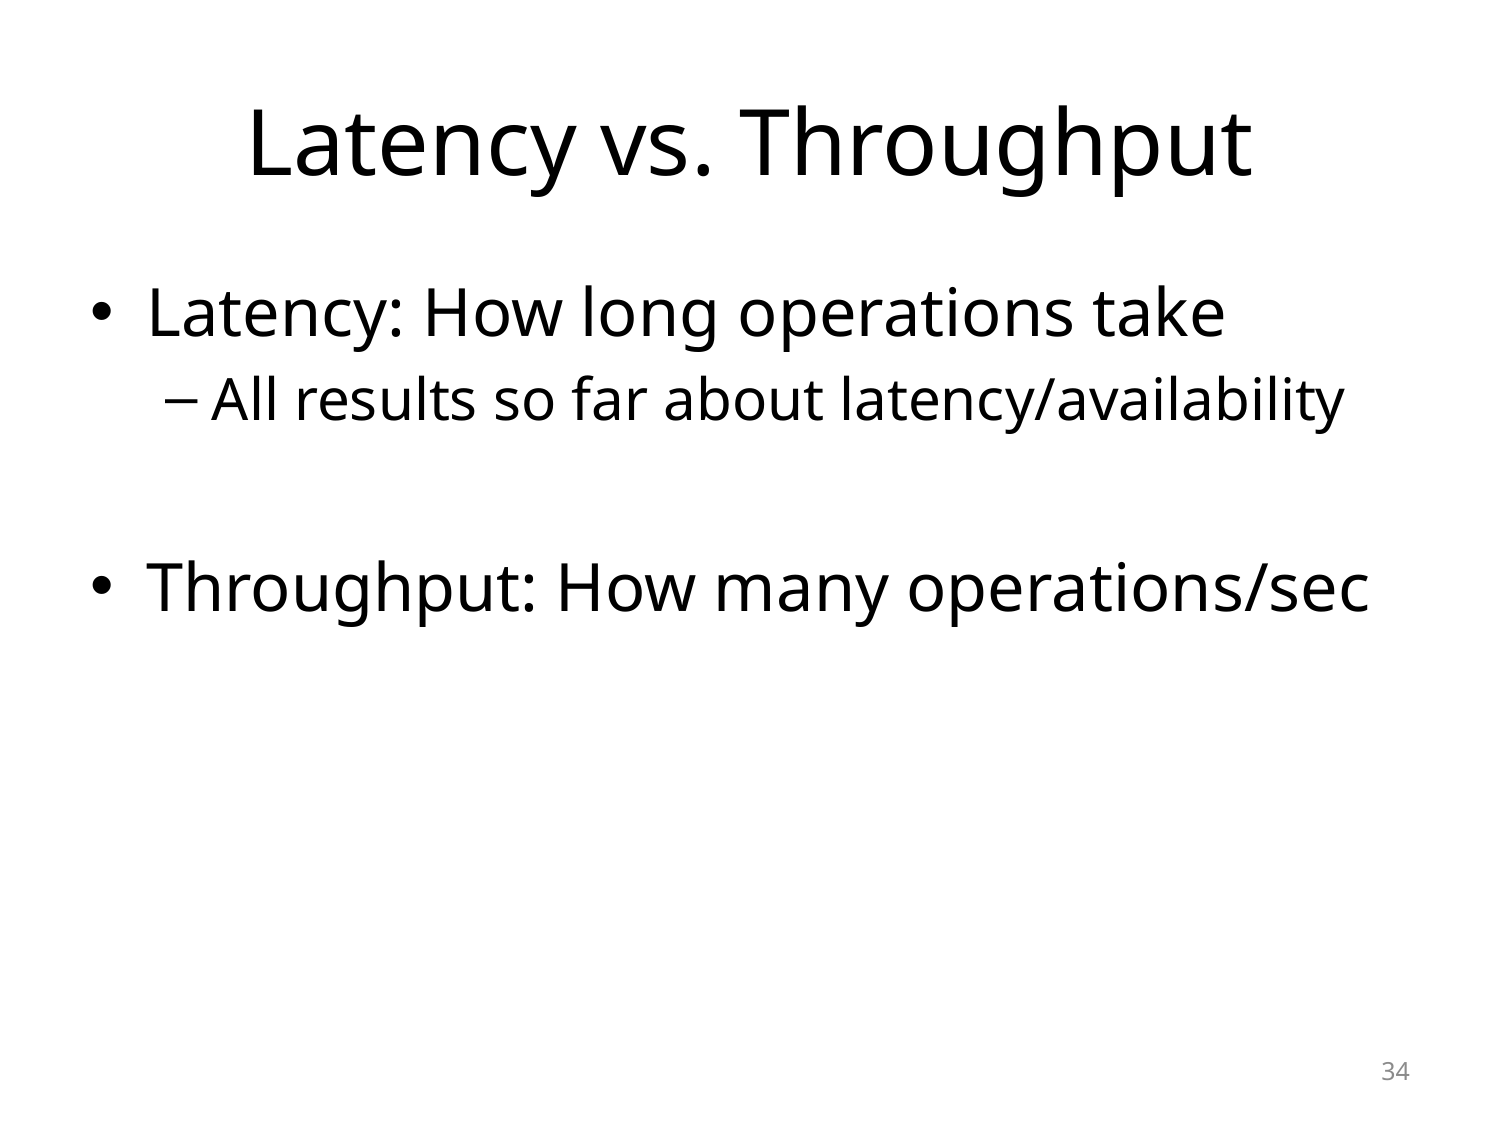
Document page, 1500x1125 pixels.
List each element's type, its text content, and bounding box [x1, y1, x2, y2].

slide_number 34 [1074, 1042, 1425, 1103]
list Latency: How long operations take All results so far about latency/availability Throughput: How many operations/sec [75, 262, 1425, 1005]
title Latency vs. Throughput [75, 45, 1425, 233]
